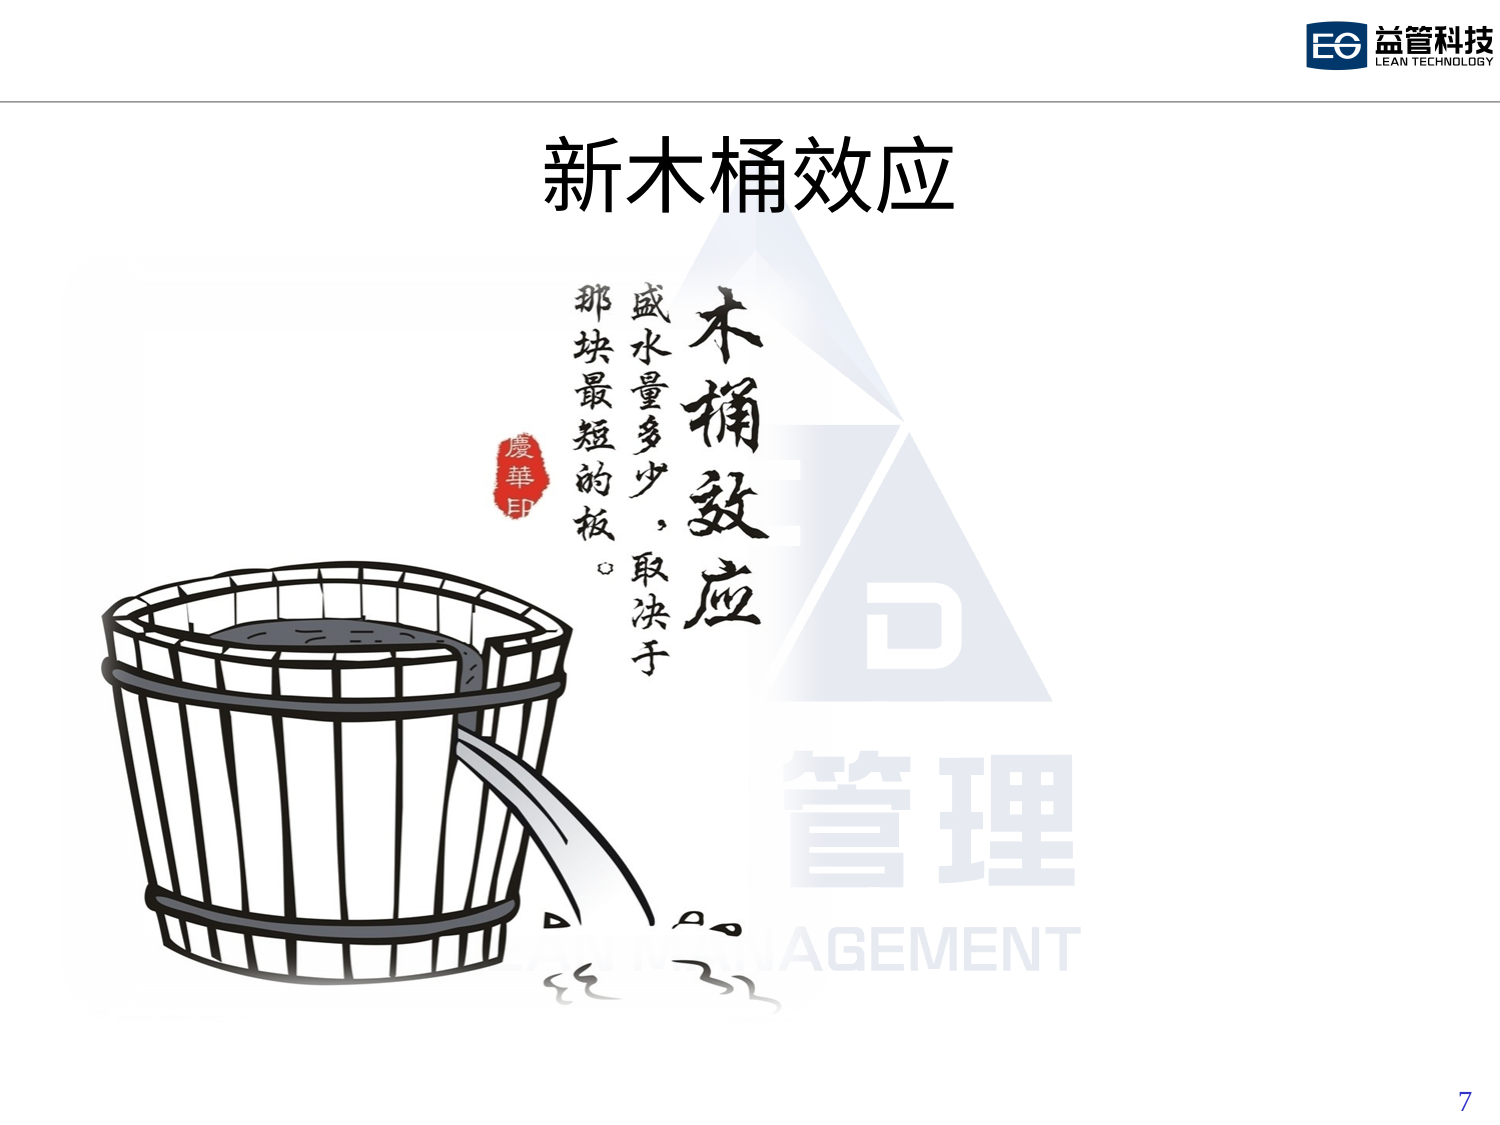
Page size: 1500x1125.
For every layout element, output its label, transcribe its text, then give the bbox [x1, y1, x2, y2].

title 新木桶效应 [112, 99, 1388, 247]
picture [46, 233, 846, 1033]
picture [1301, 10, 1500, 84]
